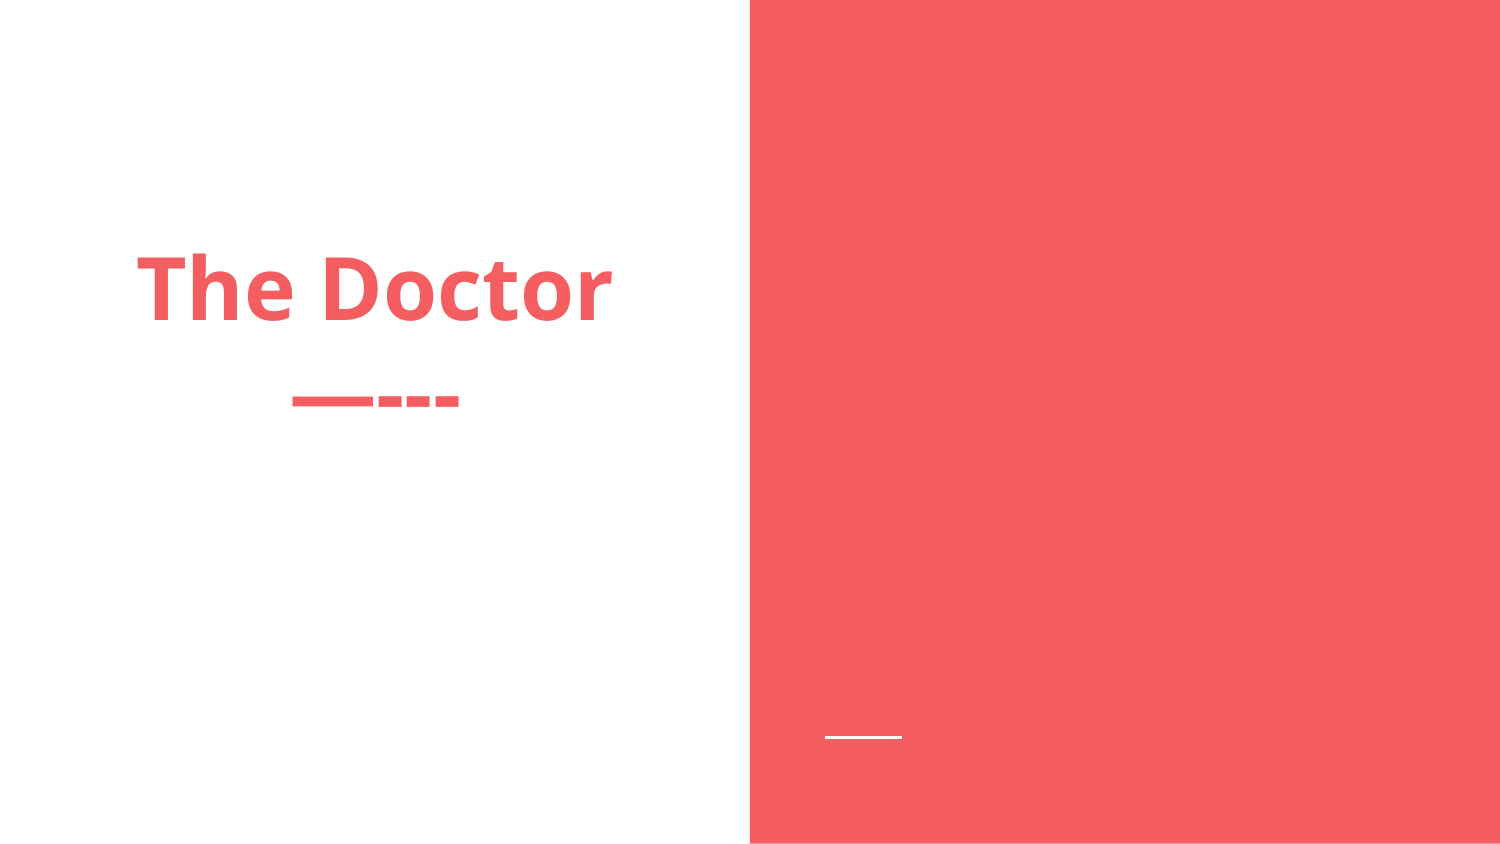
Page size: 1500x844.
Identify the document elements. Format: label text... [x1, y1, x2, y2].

title The Doctor—--- [43, 181, 708, 458]
